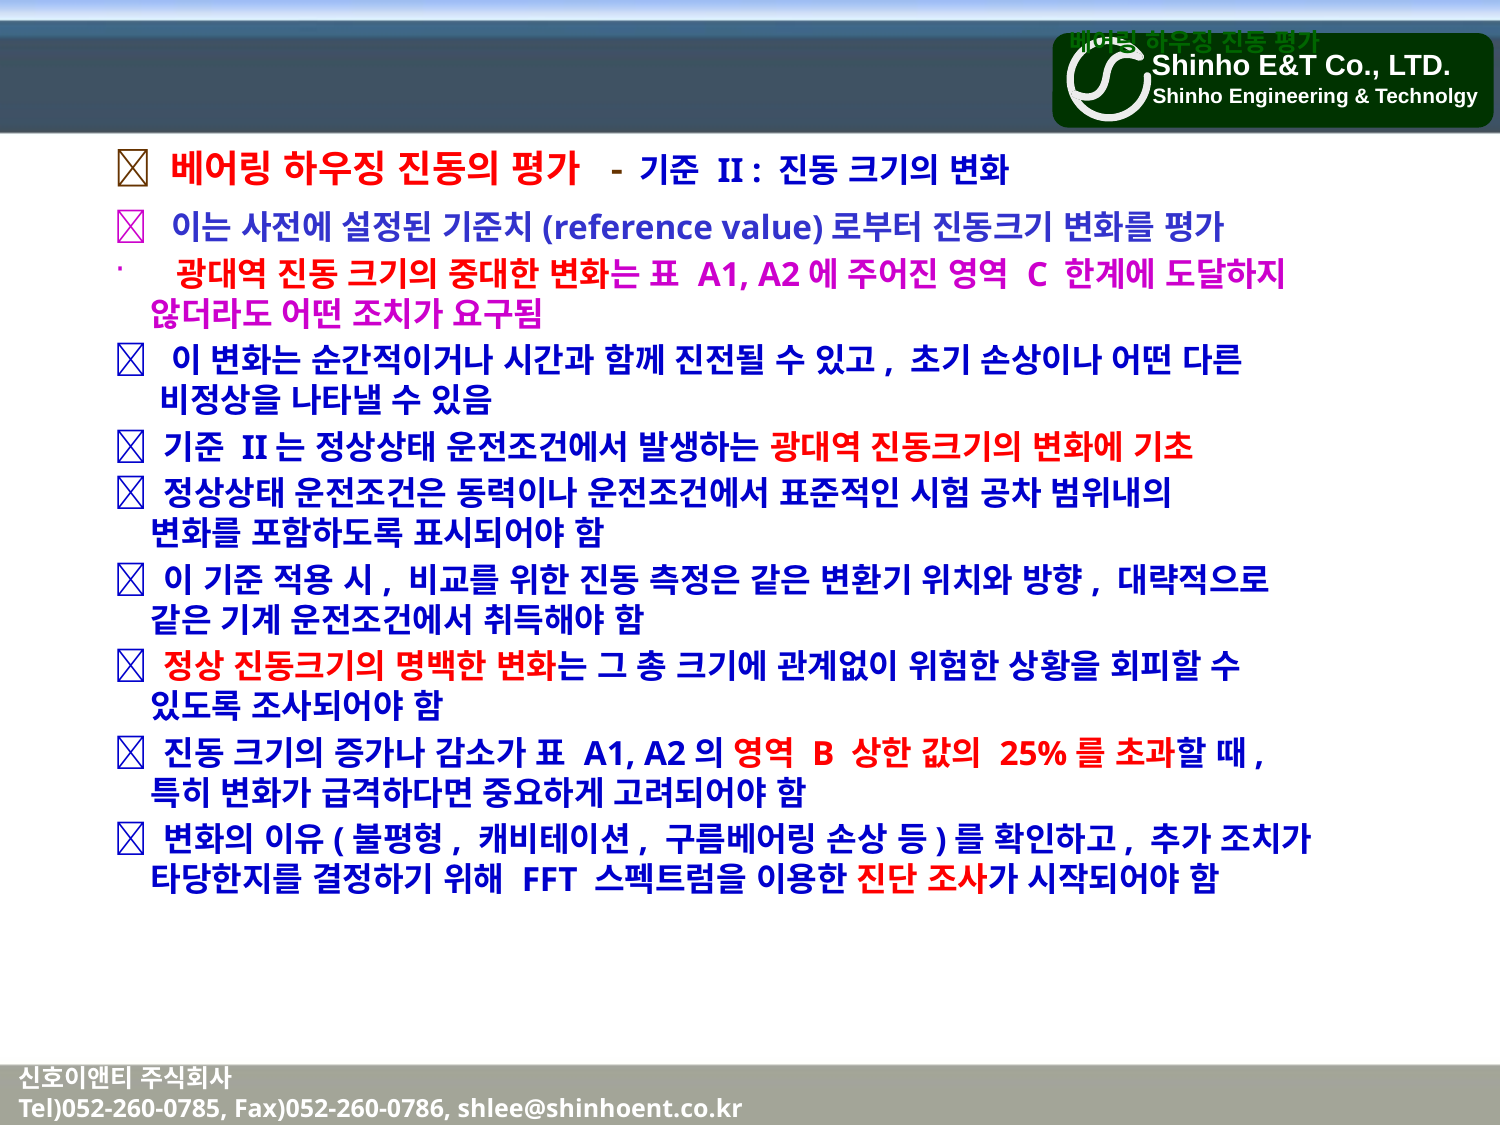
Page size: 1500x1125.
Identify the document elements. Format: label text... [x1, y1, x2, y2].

picture [0, 0, 1500, 1125]
text_box  베어링 하우징 진동의 평가 - 기준 II : 진동 크기의 변화  이는 사전에 설정된 기준치(reference value)로부터 진동크기 변화를 평가 광대역 진동 크기의 중대한 변화는 표 A1, A2에 주어진 영역 C 한계에 도달하지 않더라도 어떤 조치가 요구됨  이 변화는 순간적이거나 시간과 함께 진전될 수 있고, 초기 손상이나 어떤 다른 비정상을 나타낼 수 있음  기준 II는 정상상태 운전조건에서 발생하는 광대역 진동크기의 변화에 기초  정상상태 운전조건은 동력이나 운전조건에서 표준적인 시험 공차 범위내의 변화를 포함하도록 표시되어야 함  이 기준 적용 시, 비교를 위한 진동 측정은 같은 변환기 위치와 방향, 대략적으로 같은 기계 운전조건에서 취득해야 함  정상 진동크기의 명백한 변화는 그 총 크기에 관계없이 위험한 상황을 회피할 수 있도록 조사되어야 함  진동 크기의 증가나 감소가 표 A1, A2의 영역 B 상한 값의 25%를 초과할 때, 특히 변화가 급격하다면 중요하게 고려되어야 함  변화의 이유(불평형, 캐비테이션, 구름베어링 손상 등)를 확인하고, 추가 조치가 타당한지를 결정하기 위해 FFT 스펙트럼을 이용한 진단 조사가 시작되어야 함 [100, 137, 1436, 906]
text_box 베어링 하우징 진동 평가 [868, 19, 1500, 64]
